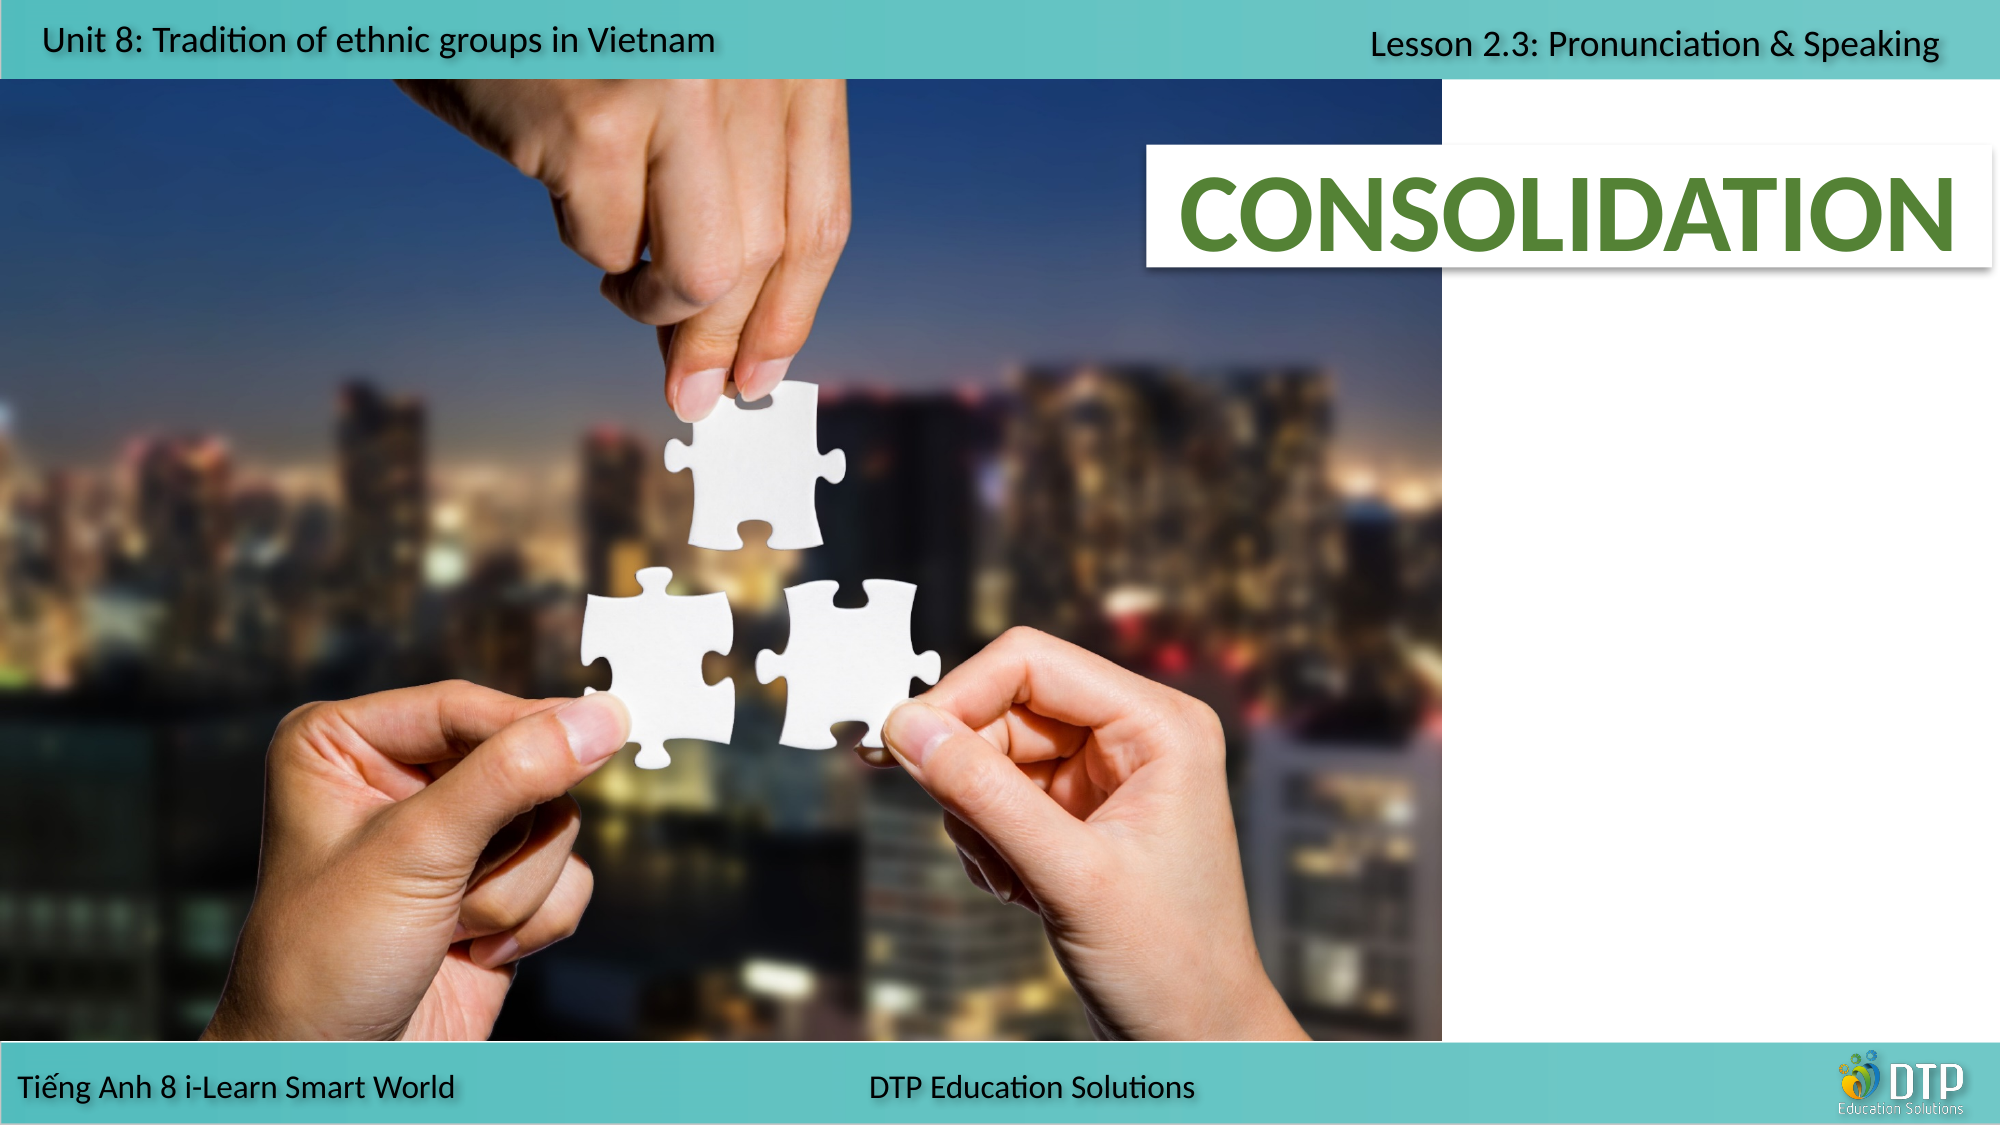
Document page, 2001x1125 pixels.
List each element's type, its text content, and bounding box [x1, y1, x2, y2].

picture [0, 0, 2000, 1125]
text_box CONSOLIDATION [1442, 144, 1993, 268]
